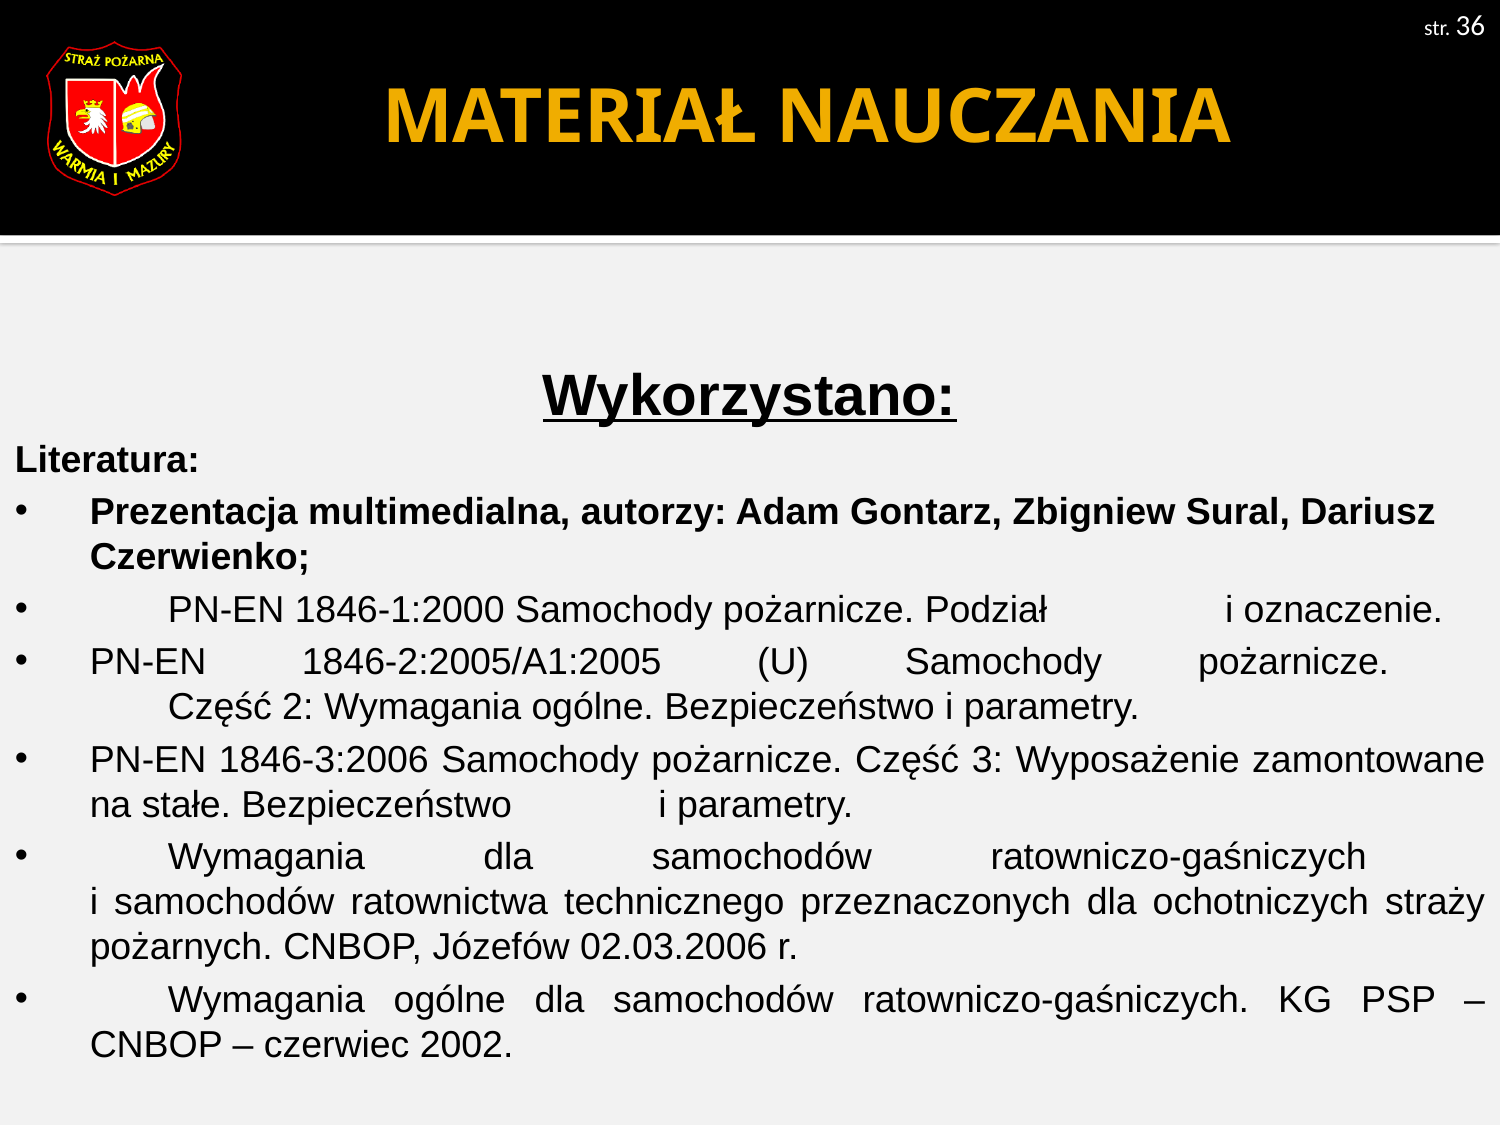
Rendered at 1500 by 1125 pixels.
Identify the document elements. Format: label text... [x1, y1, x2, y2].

slide_number str. 36 [1404, 0, 1500, 41]
picture [46, 41, 182, 196]
title MATERIAŁ NAUCZANIA [218, 41, 1388, 185]
text_box Wykorzystano: Literatura: Prezentacja multimedialna, autorzy: Adam Gontarz, Zbigniew Sural, Dariusz Czerwienko; PN-EN 1846-1:2000 Samochody pożarnicze. Podział i oznaczenie. PN-EN 1846-2:2005/A1:2005 (U) Samochody pożarnicze. Część 2: Wymagania ogólne. Bezpieczeństwo i parametry. PN-EN 1846-3:2006 Samochody pożarnicze. Część 3: Wyposażenie zamontowane na stałe. Bezpieczeństwo i parametry. Wymagania dla samochodów ratowniczo-gaśniczych i samochodów ratownictwa technicznego przeznaczonych dla ochotniczych straży pożarnych. CNBOP, Józefów 02.03.2006 r. Wymagania ogólne dla samochodów ratowniczo-gaśniczych. KG PSP – CNBOP – czerwiec 2002. [0, 349, 1500, 1125]
